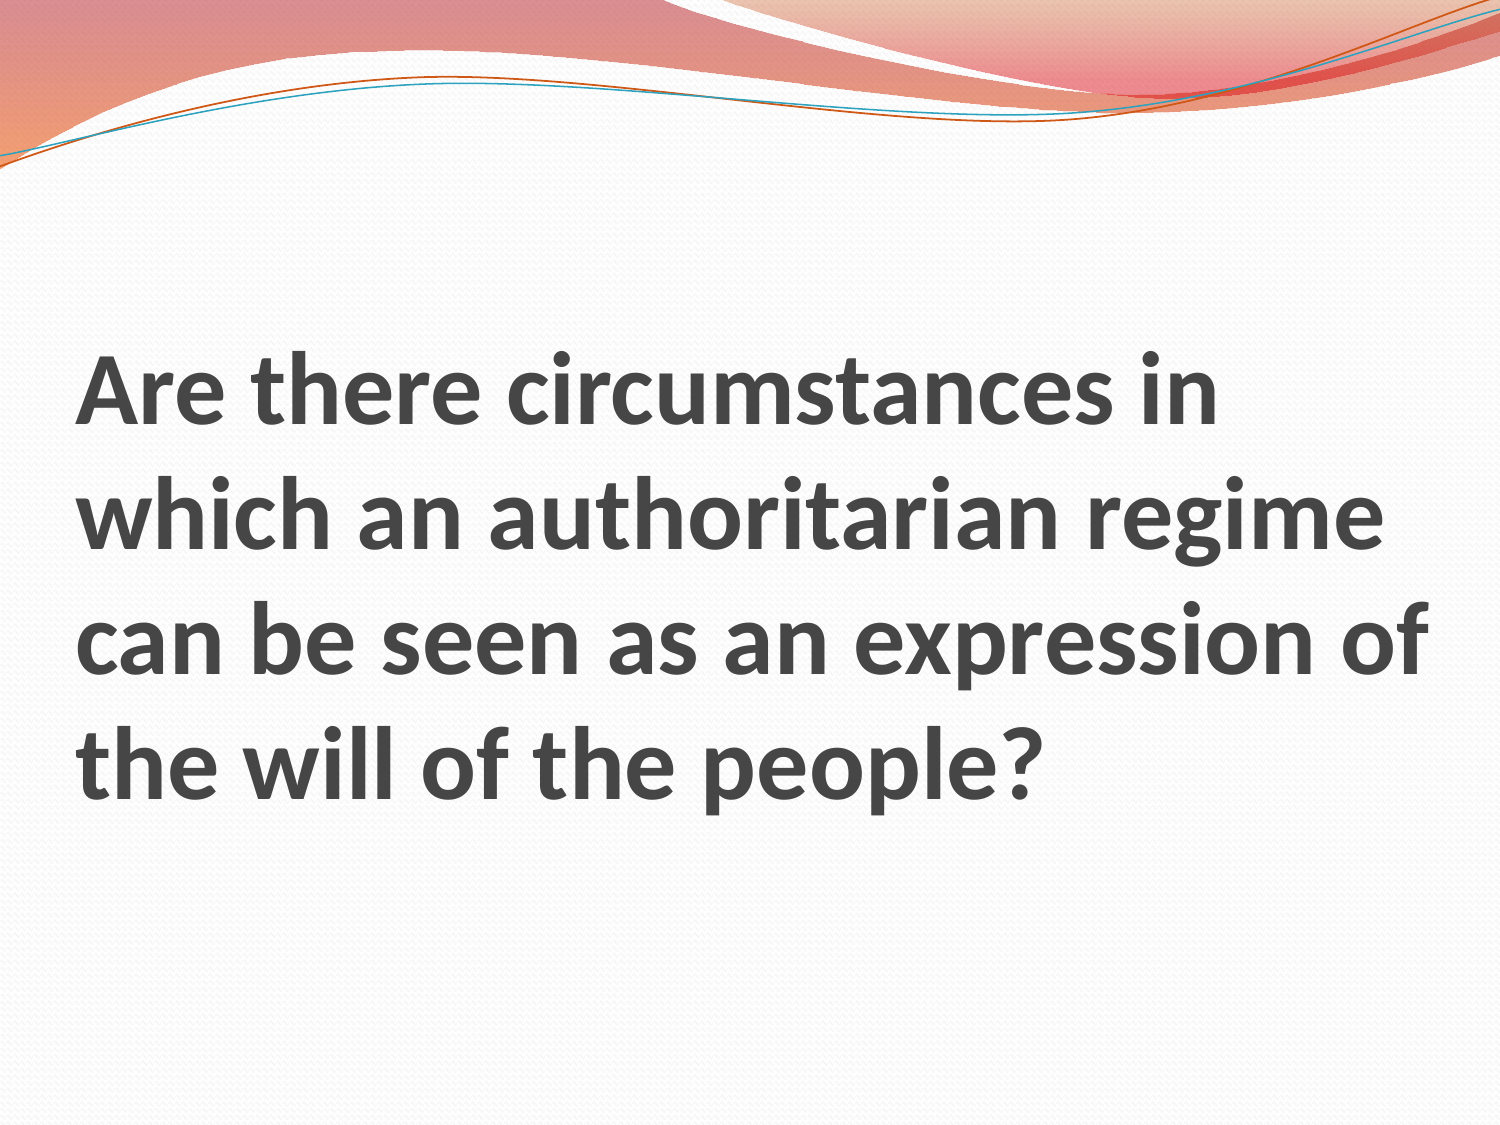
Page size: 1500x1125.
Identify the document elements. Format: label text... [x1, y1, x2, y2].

title Are there circumstances in which an authoritarian regime can be seen as an expression of the will of the people? [75, 115, 1438, 821]
